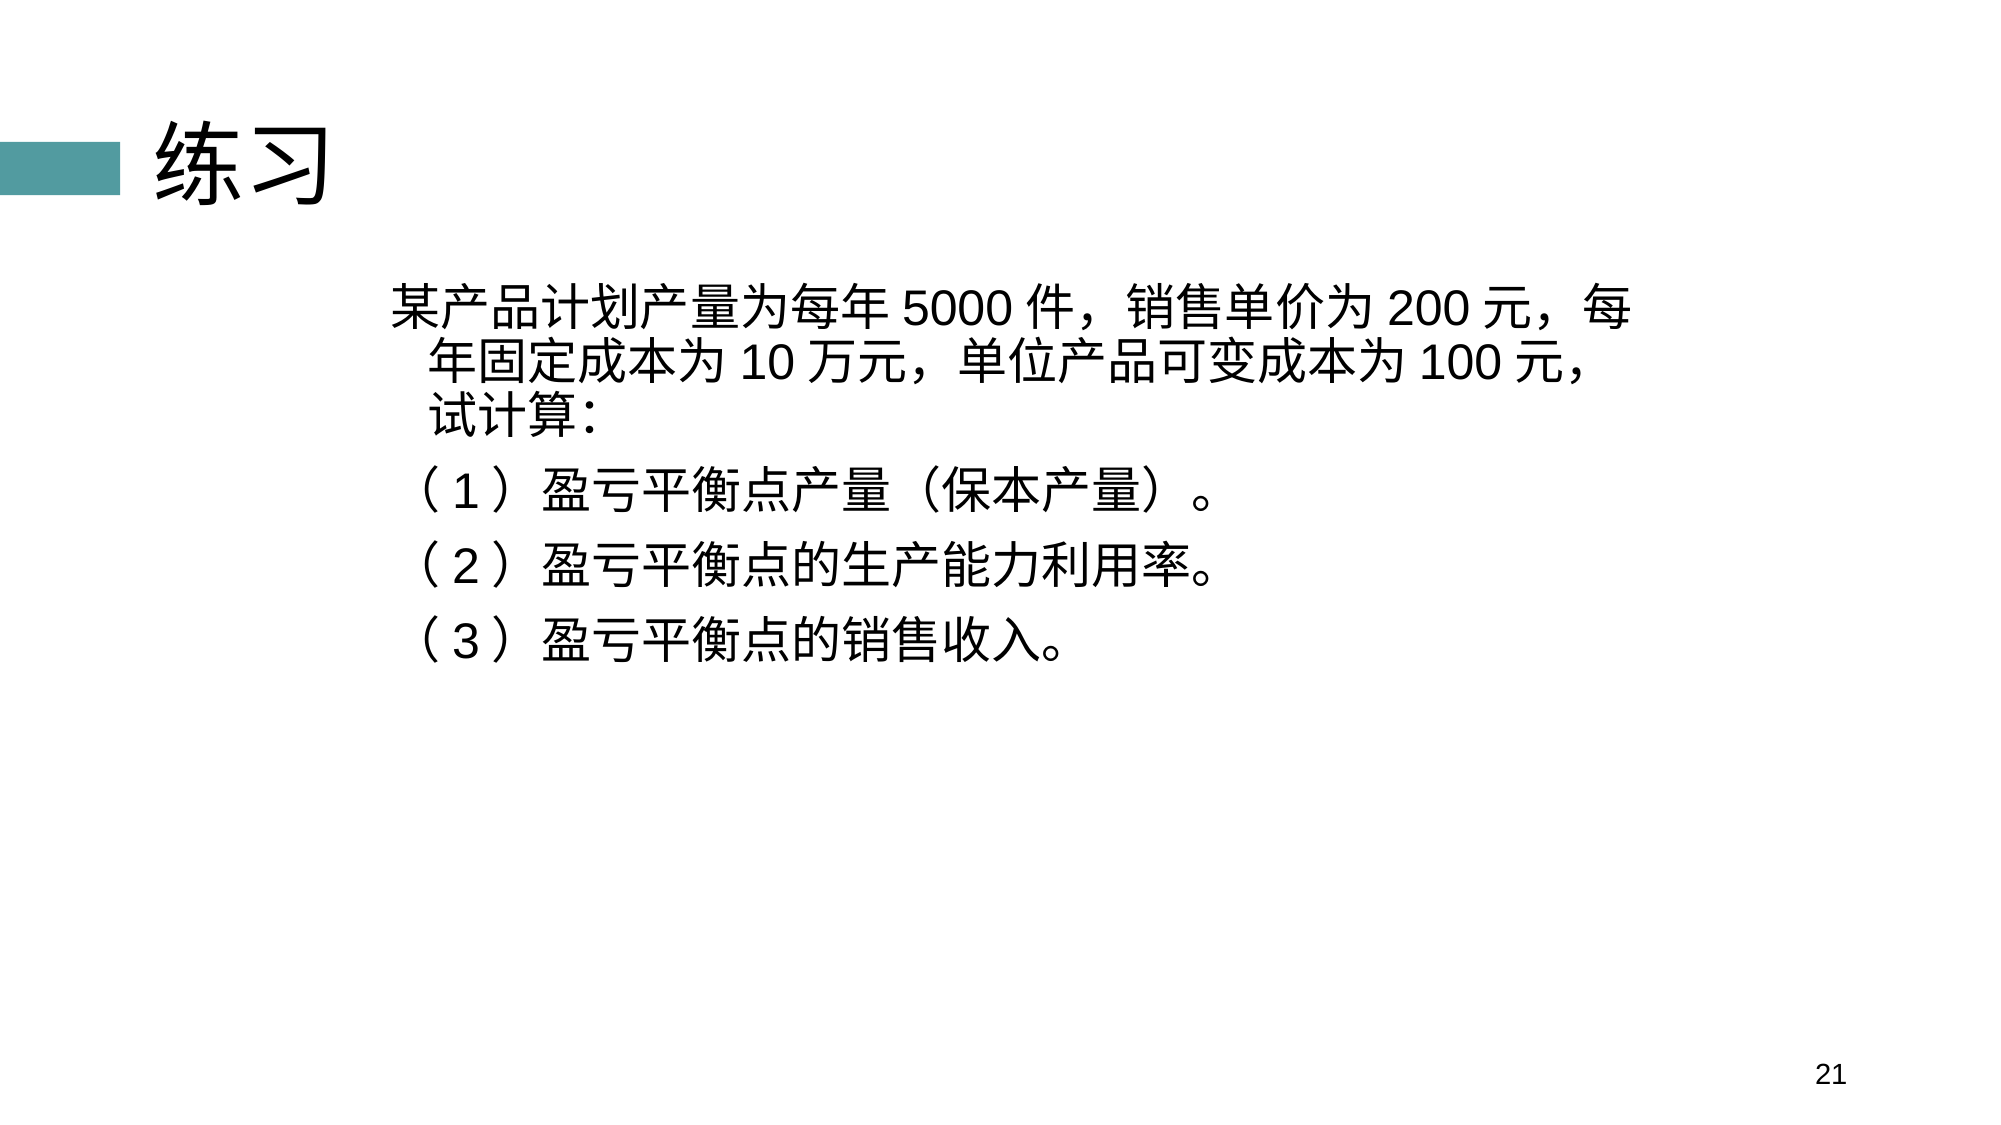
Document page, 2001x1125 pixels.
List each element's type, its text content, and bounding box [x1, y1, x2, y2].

list 某产品计划产量为每年5000件，销售单价为200元，每年固定成本为10万元，单位产品可变成本为100元，试计算： （1）盈亏平衡点产量（保本产量）。 （2）盈亏平衡点的生产能力利用率。 （3）盈亏平衡点的销售收入。 [375, 275, 1650, 1050]
title 练习 [137, 59, 1863, 278]
slide_number 21 [1412, 1042, 1863, 1103]
